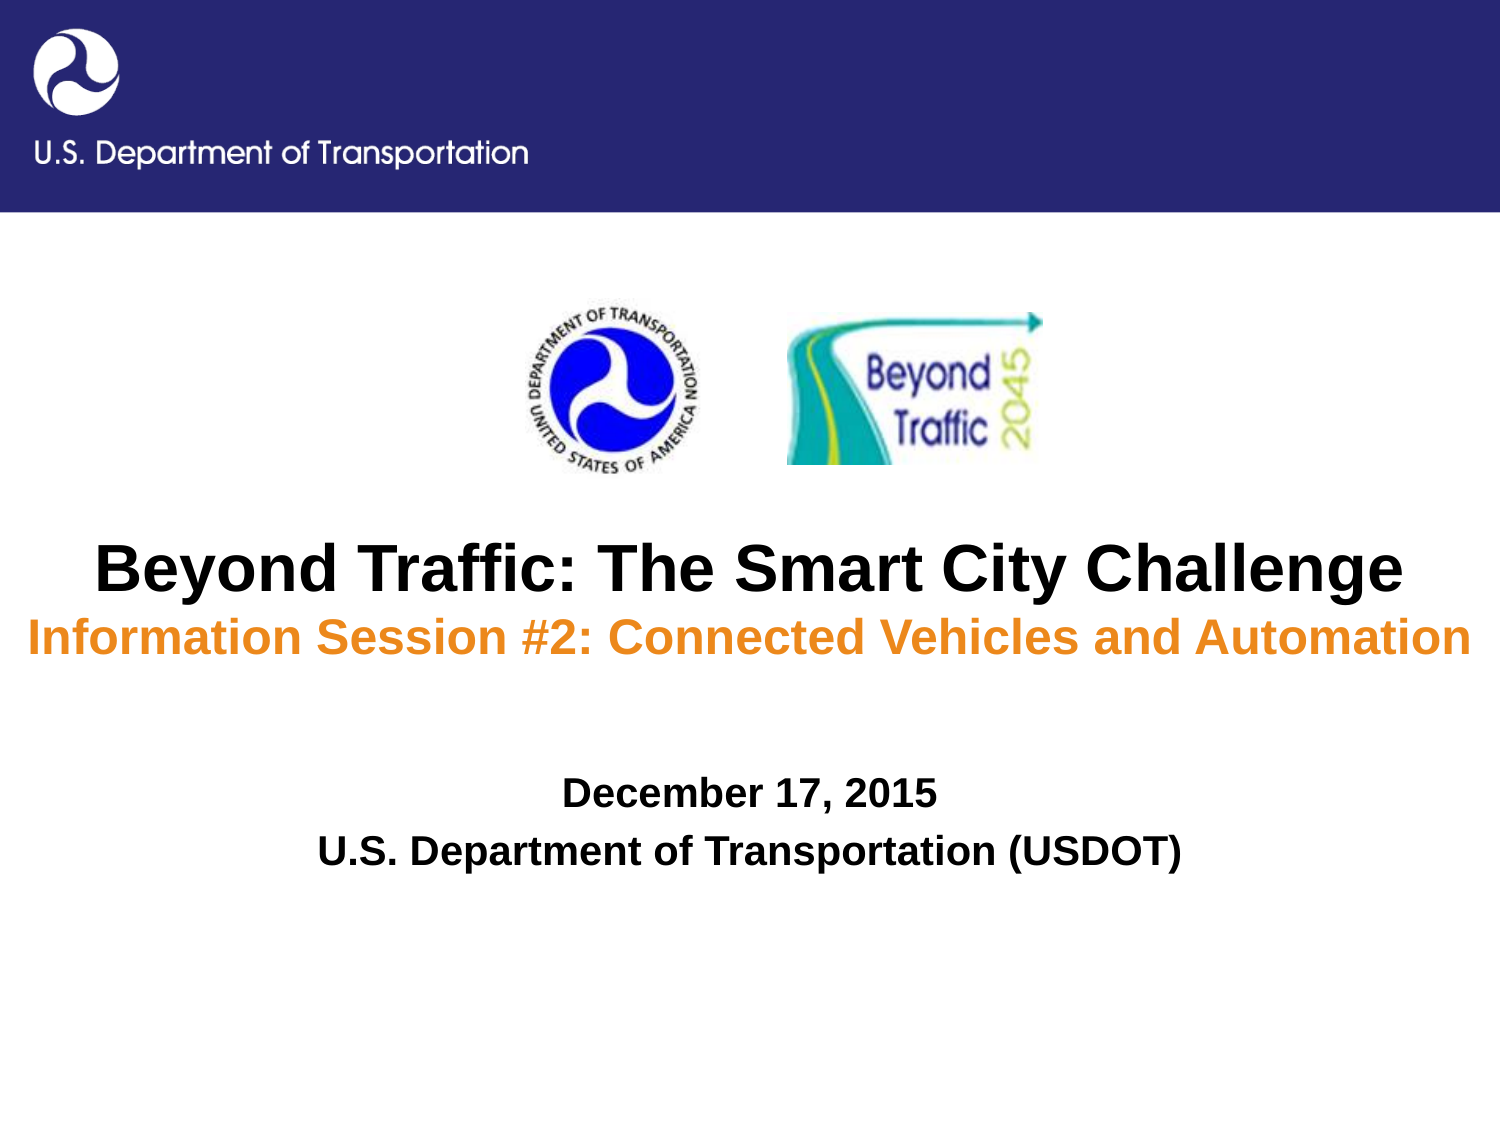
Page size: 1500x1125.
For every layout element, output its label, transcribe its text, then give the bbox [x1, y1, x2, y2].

picture [0, 0, 1313, 479]
subtitle December 17, 2015 U.S. Department of Transportation (USDOT) [0, 699, 1500, 988]
title Beyond Traffic: The Smart City Challenge Information Session #2: Connected Vehicles and Automation [0, 437, 1500, 679]
